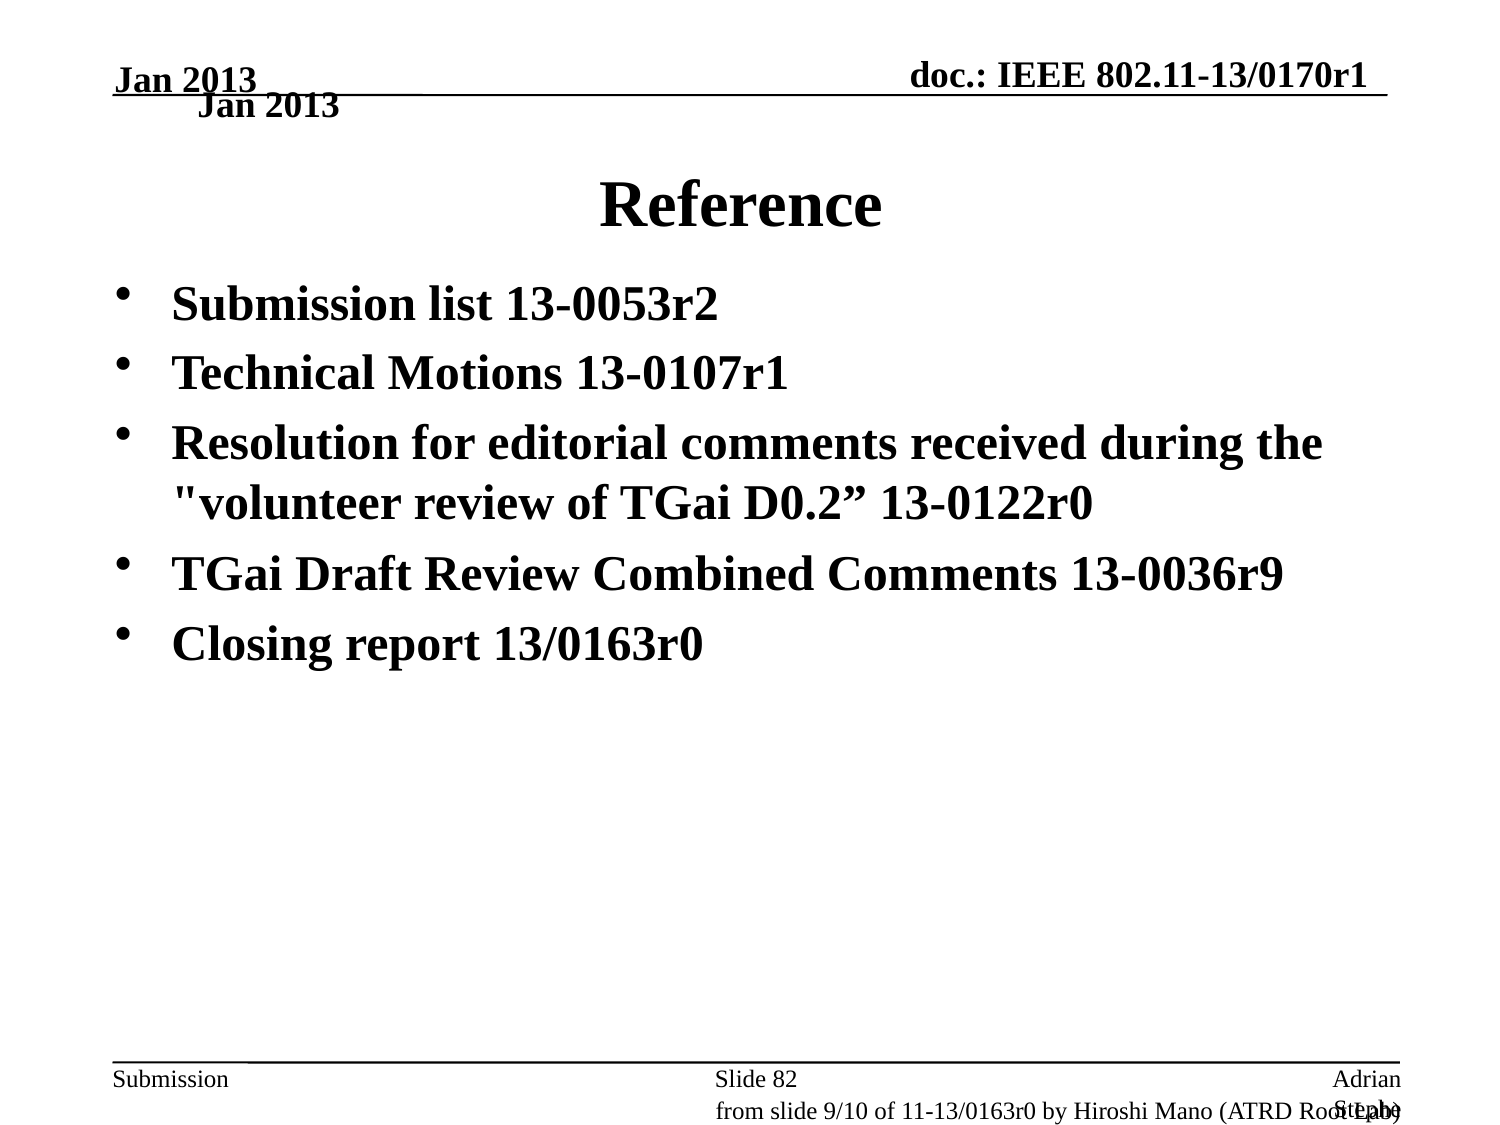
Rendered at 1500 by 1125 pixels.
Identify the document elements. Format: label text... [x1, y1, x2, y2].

slide_number Slide 82 [712, 1062, 800, 1087]
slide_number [114, 54, 335, 100]
text_box Jan 2013 [197, 79, 341, 125]
text_box from slide 9/10 of 11-13/0163r0 by Hiroshi Mano (ATRD Root Lab) [343, 1087, 1417, 1125]
title Reference [112, 112, 1388, 262]
list Submission list 13-0053r2 Technical Motions 13-0107r1 Resolution for editorial comments received during the "volunteer review of TGai D0.2” 13-0122r0 TGai Draft Review Combined Comments 13-0036r9 Closing report 13/0163r0 [99, 262, 1388, 1000]
footer Adrian Stephens, Intel Corporation [1325, 1062, 1402, 1087]
